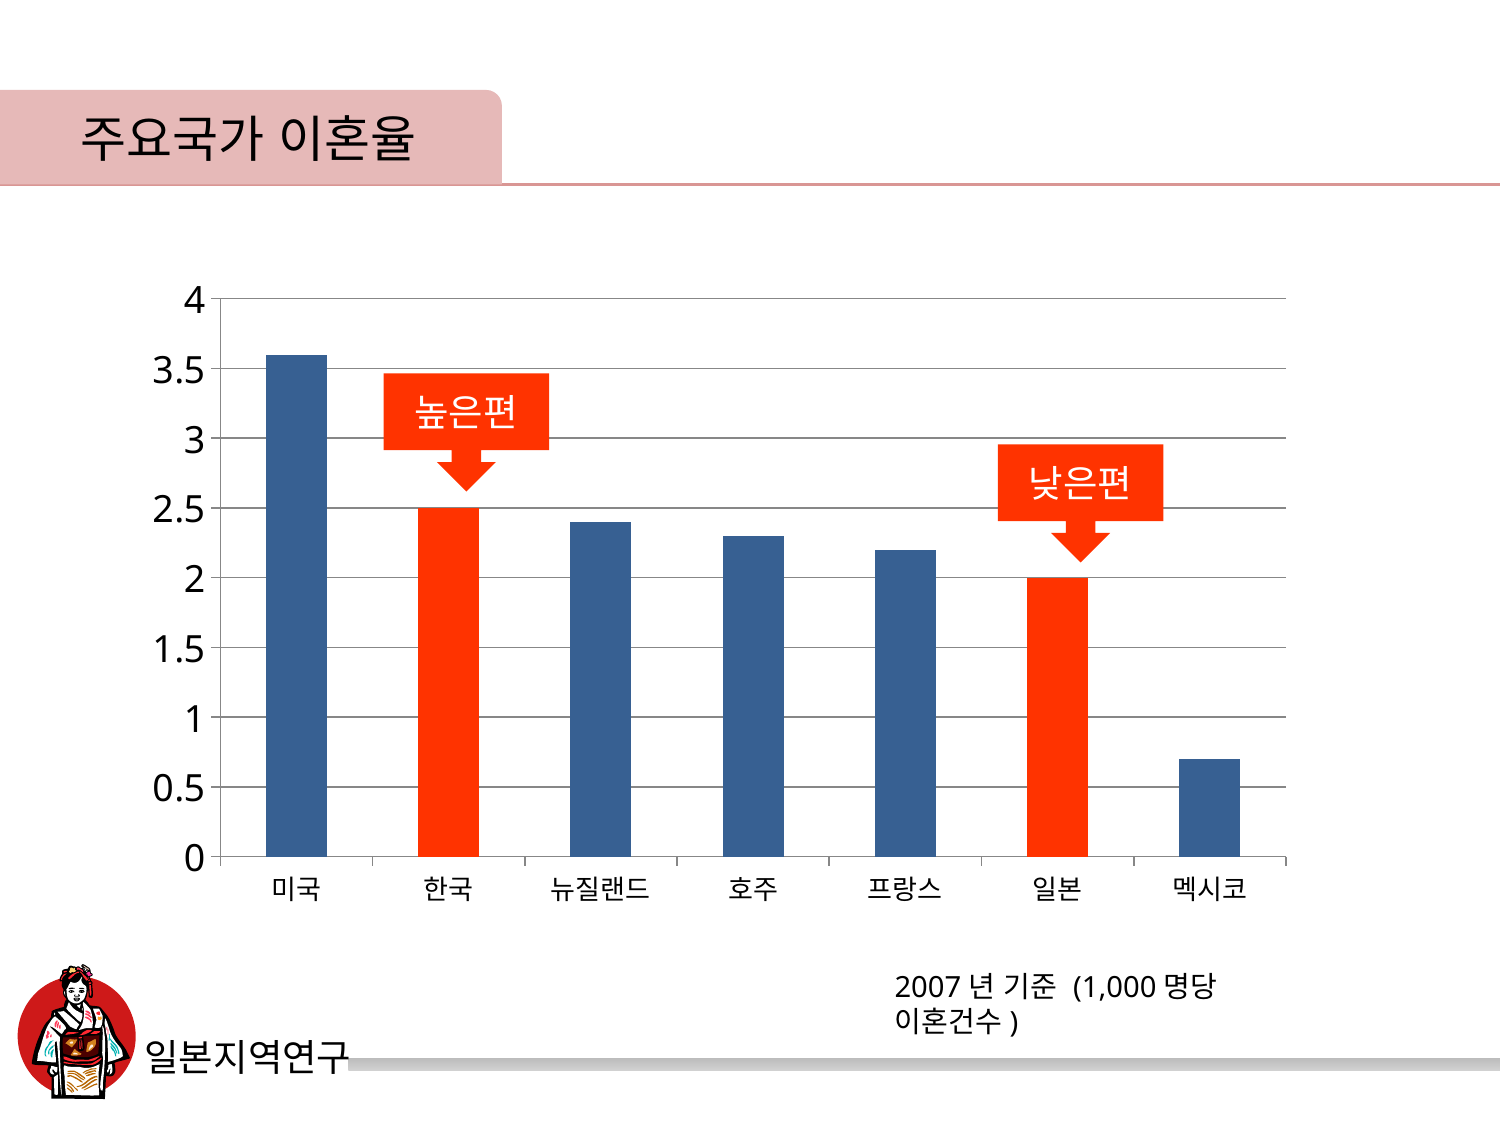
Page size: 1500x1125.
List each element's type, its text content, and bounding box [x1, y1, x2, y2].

text_box 2007년 기준 (1,000명당 이혼건수) [879, 960, 1317, 1046]
text_box 주요국가 이혼율 [0, 87, 505, 184]
text_box [384, 1056, 1500, 1072]
text_box 일본지역연구 [141, 1023, 384, 1090]
chart [147, 113, 1310, 184]
picture [17, 963, 136, 1100]
chart [147, 185, 1310, 941]
